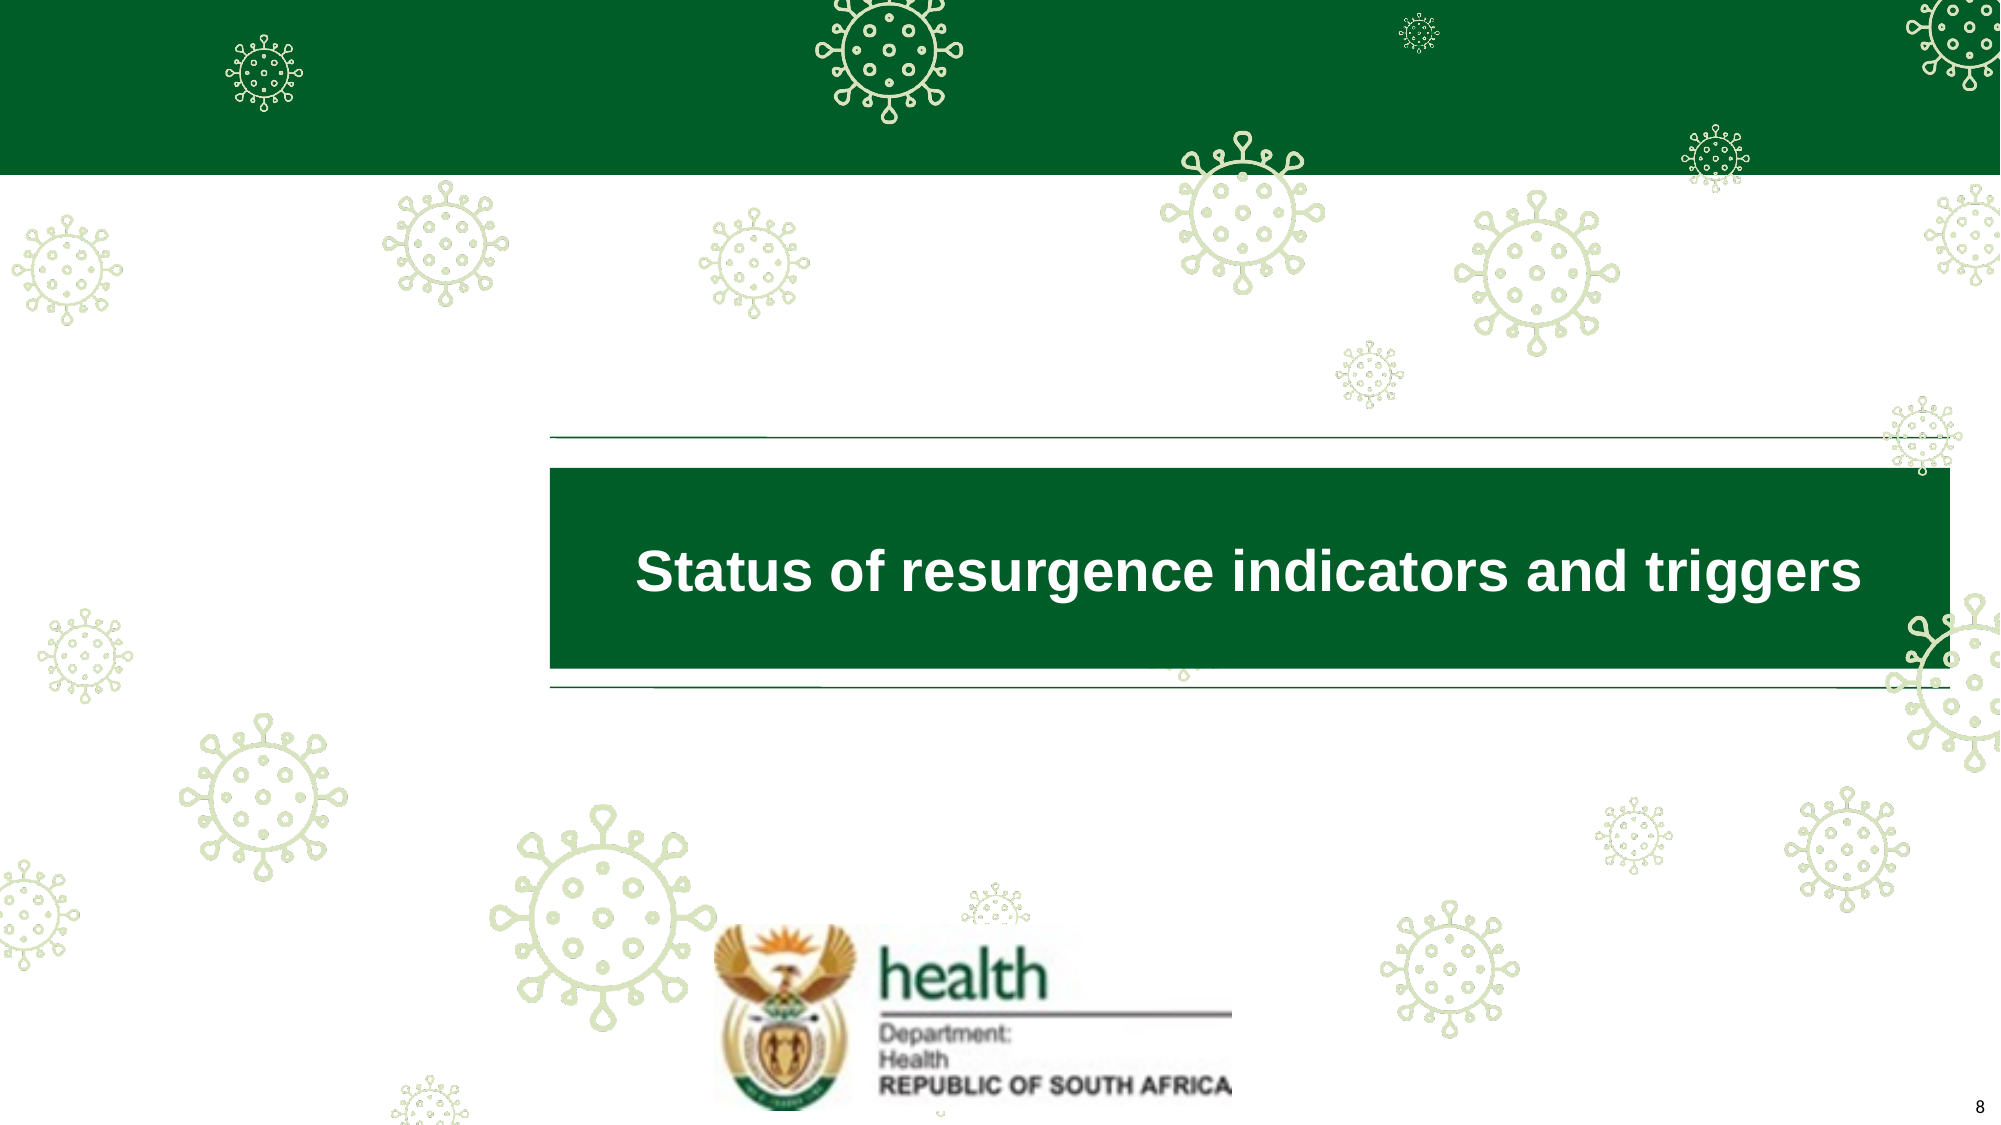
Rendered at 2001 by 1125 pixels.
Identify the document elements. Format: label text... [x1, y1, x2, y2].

slide_number 8 [1929, 1083, 2000, 1125]
picture [370, 168, 521, 319]
picture [1587, 788, 1681, 882]
picture [1328, 333, 1410, 415]
list Status of resurgence indicators and triggers [549, 467, 1950, 669]
picture [1913, 173, 2000, 296]
picture [1674, 117, 1756, 199]
picture [1366, 885, 1533, 1053]
picture [216, 26, 310, 120]
picture [1874, 387, 1970, 483]
picture [0, 848, 91, 982]
picture [26, 598, 142, 713]
picture [1144, 114, 1341, 312]
picture [1892, 0, 2000, 104]
picture [382, 1066, 476, 1125]
picture [800, 0, 978, 139]
picture [1437, 173, 1637, 373]
picture [1394, 8, 1443, 57]
picture [162, 696, 364, 898]
picture [687, 196, 820, 330]
picture [1123, 571, 1243, 691]
picture [465, 780, 1232, 1125]
picture [1771, 574, 2000, 925]
picture [0, 203, 133, 336]
